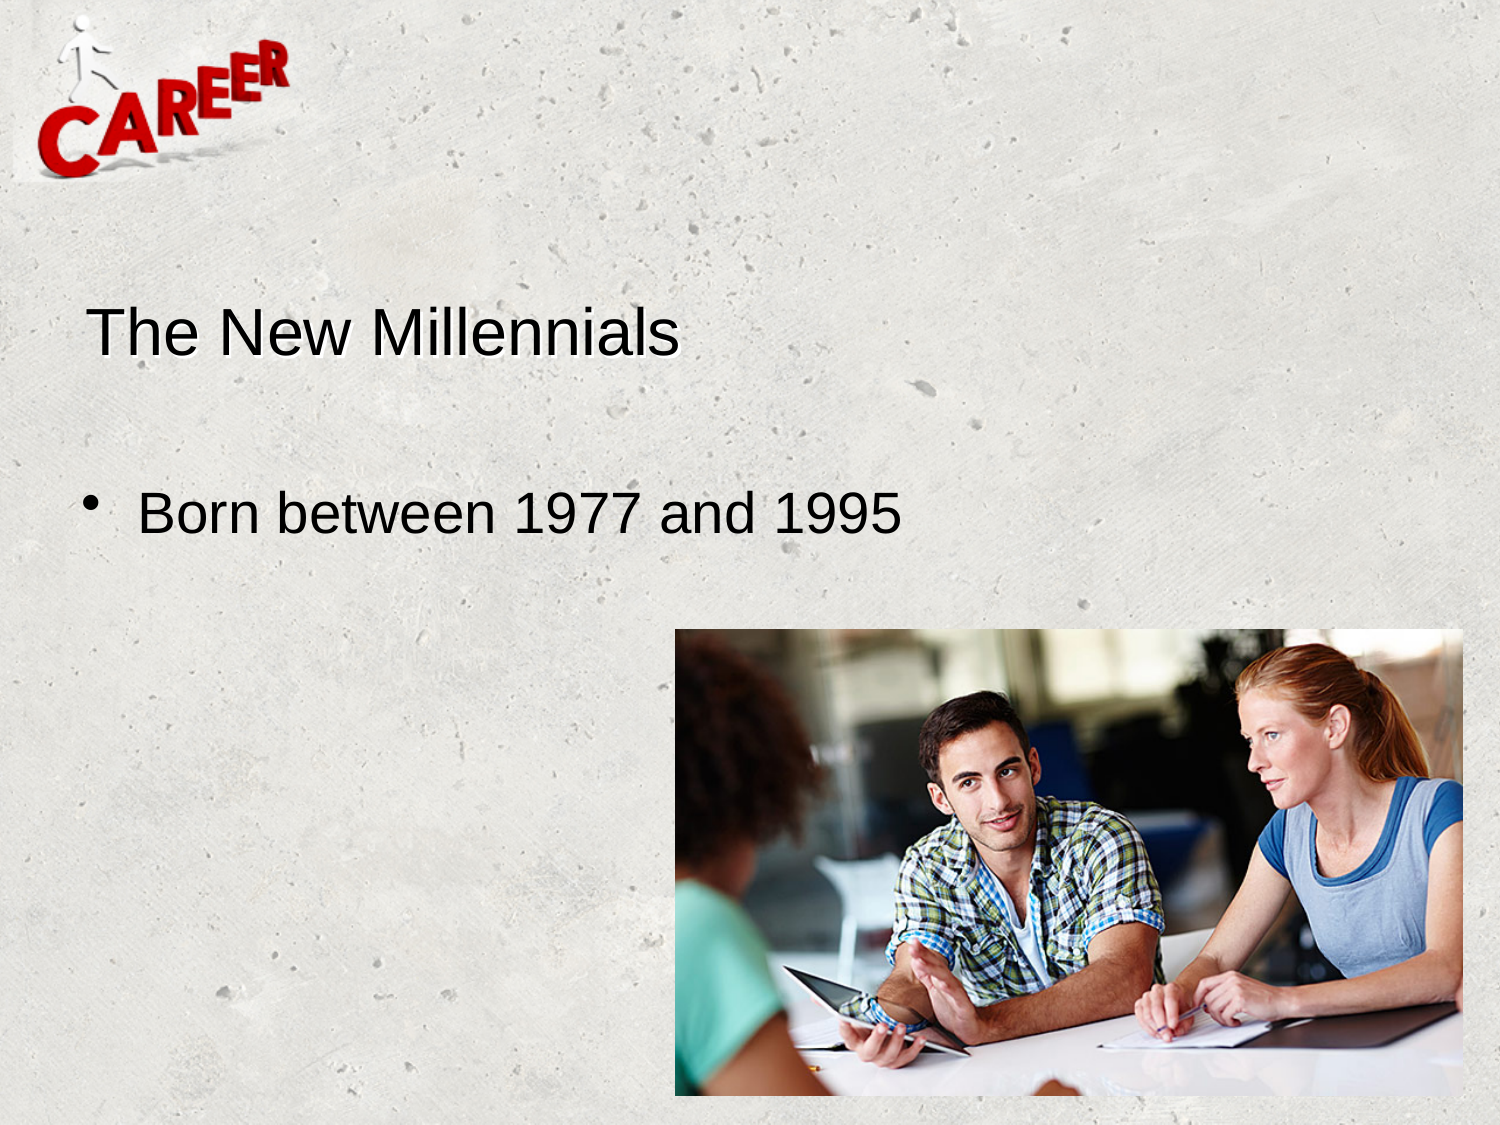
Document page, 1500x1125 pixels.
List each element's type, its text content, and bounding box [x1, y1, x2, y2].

picture [0, 0, 1500, 1125]
title The New Millennials [70, 287, 1288, 371]
list Born between 1977 and 1995 [66, 467, 1283, 1000]
